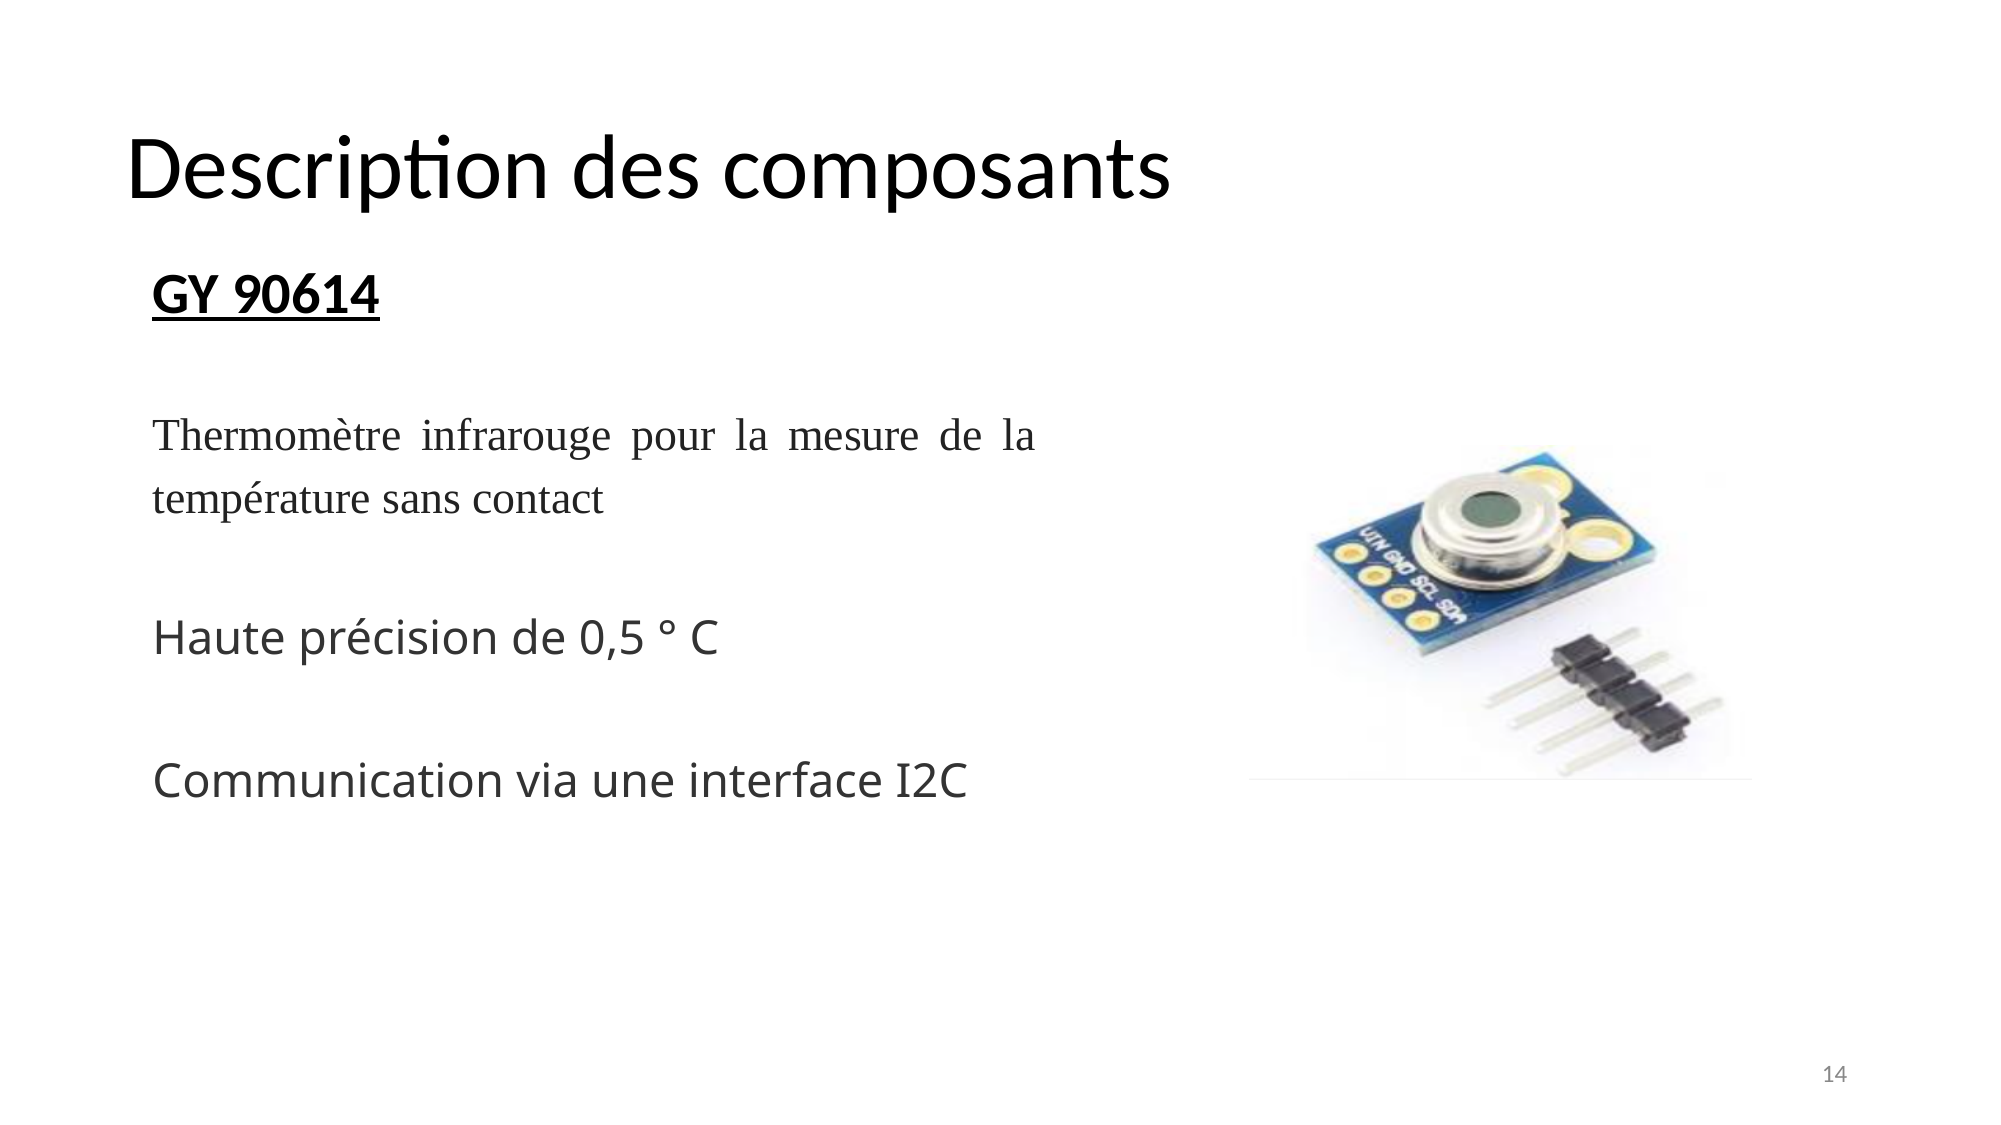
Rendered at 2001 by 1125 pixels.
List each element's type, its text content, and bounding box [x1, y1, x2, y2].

picture [1249, 445, 1752, 780]
slide_number ‹#› [1412, 1042, 1863, 1103]
title Description des composants [111, 59, 1837, 278]
list GY 90614 Thermomètre infrarouge pour la mesure de la température sans contact Haute précision de 0,5 ° C Communication via une interface I2C [137, 255, 1052, 970]
